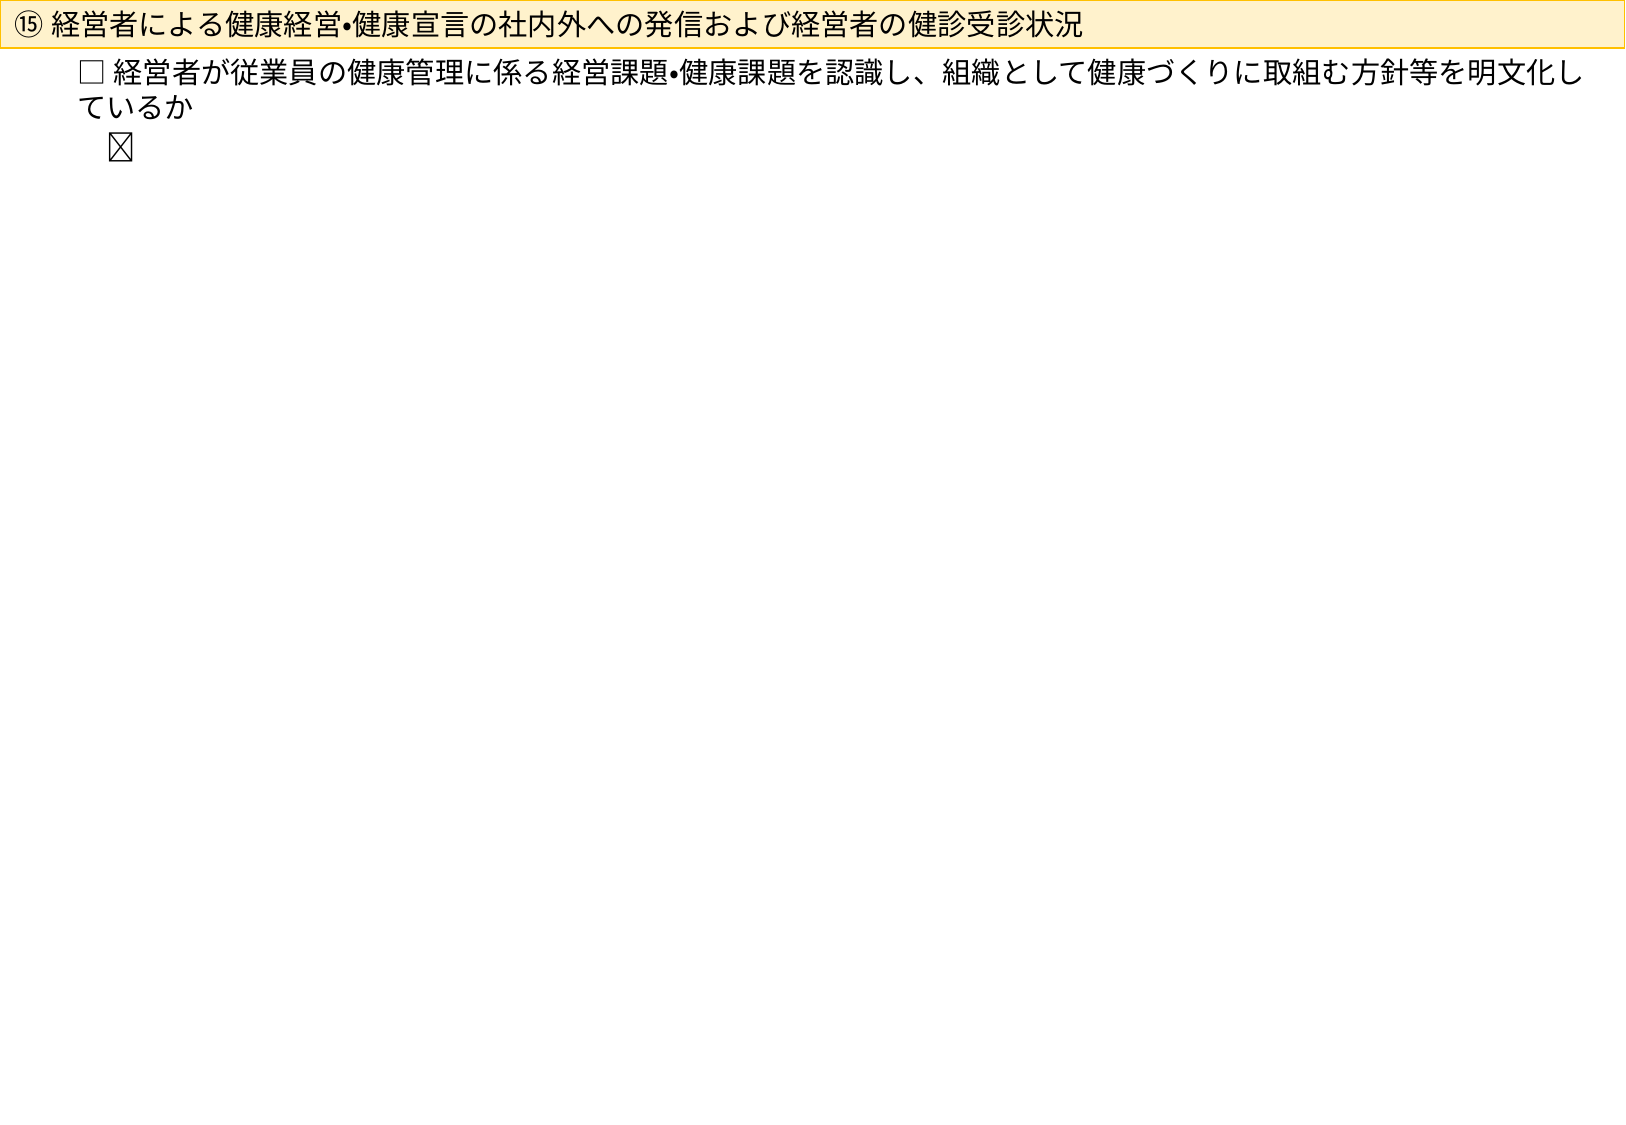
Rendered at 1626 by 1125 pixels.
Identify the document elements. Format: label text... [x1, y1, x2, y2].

text_box □経営者が従業員の健康管理に係る経営課題・健康課題を認識し、組織として健康づくりに取組む方針等を明文化しているか [62, 46, 1625, 132]
text_box ⑮経営者による健康経営・健康宣言の社内外への発信および経営者の健診受診状況 [0, 0, 1625, 49]
text_box  [62, 122, 842, 172]
